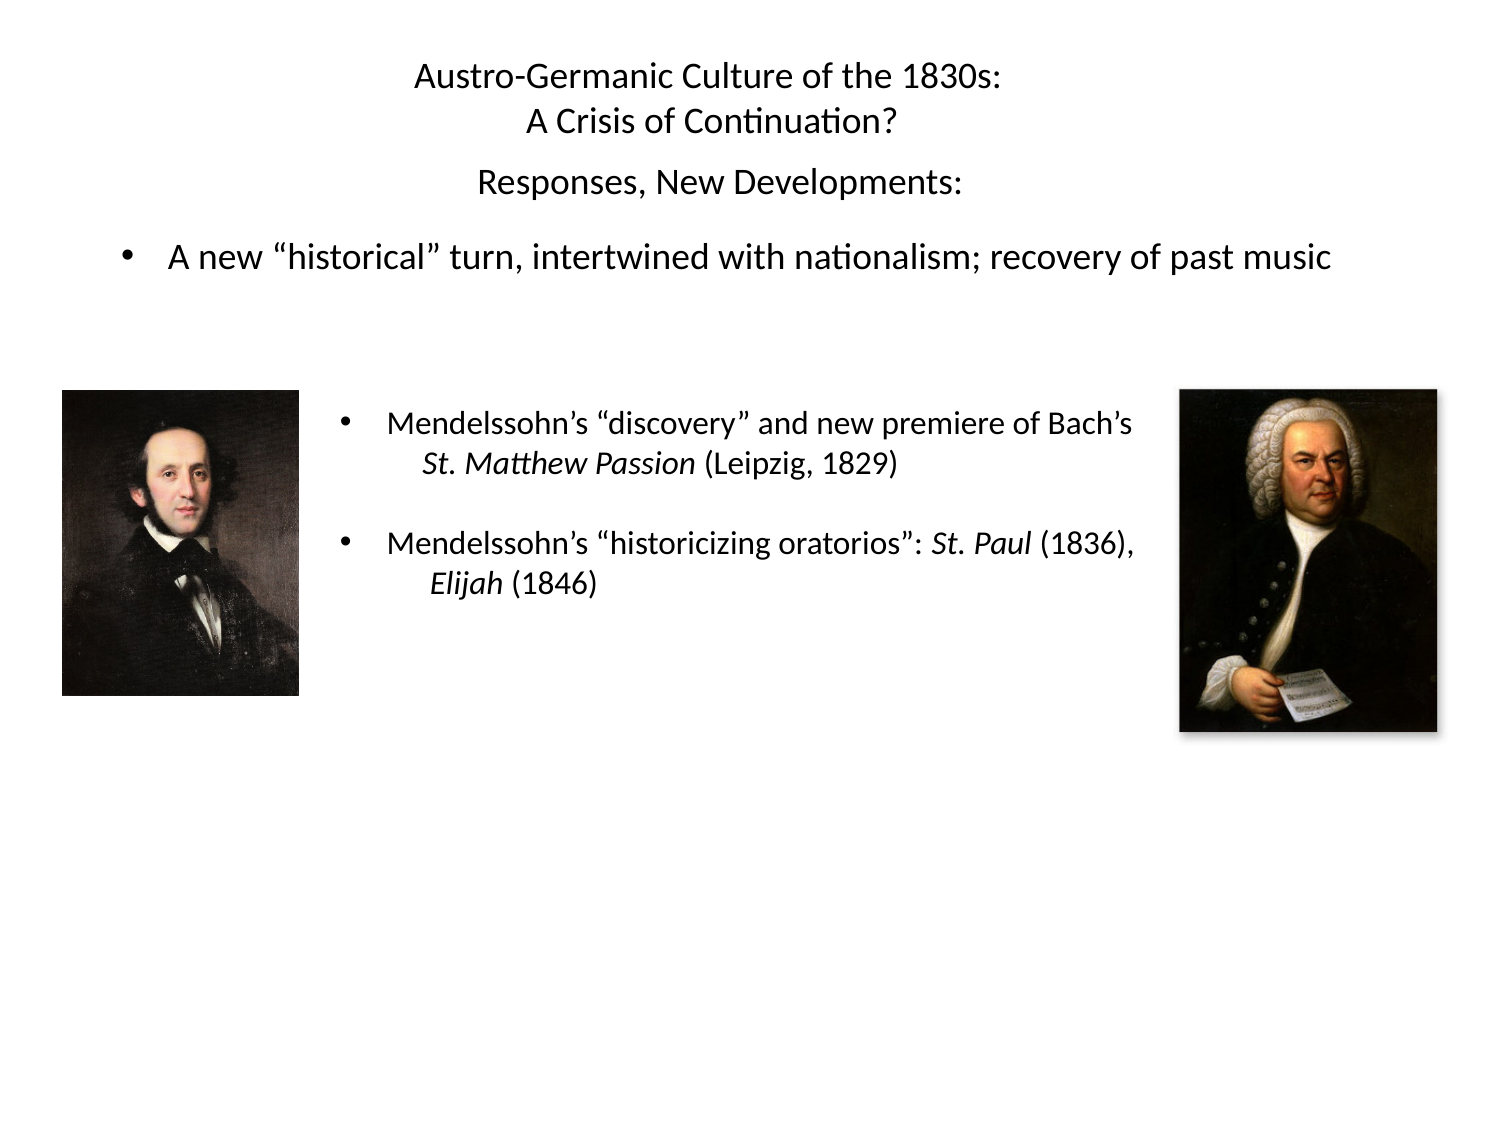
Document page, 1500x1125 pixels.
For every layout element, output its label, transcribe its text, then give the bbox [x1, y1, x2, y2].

text_box Austro-Germanic Culture of the 1830s: A Crisis of Continuation? [387, 43, 1038, 149]
text_box Responses, New Developments: [462, 149, 1013, 210]
text_box A new “historical” turn, intertwined with nationalism; recovery of past music [106, 224, 1375, 285]
picture [1173, 384, 1449, 747]
text_box Mendelssohn’s “discovery” and new premiere of Bach’s St. Matthew Passion (Leipzig, 1829) Mendelssohn’s “historicizing oratorios”: St. Paul (1836), Elijah (1846) [324, 393, 1168, 609]
picture [62, 390, 300, 696]
